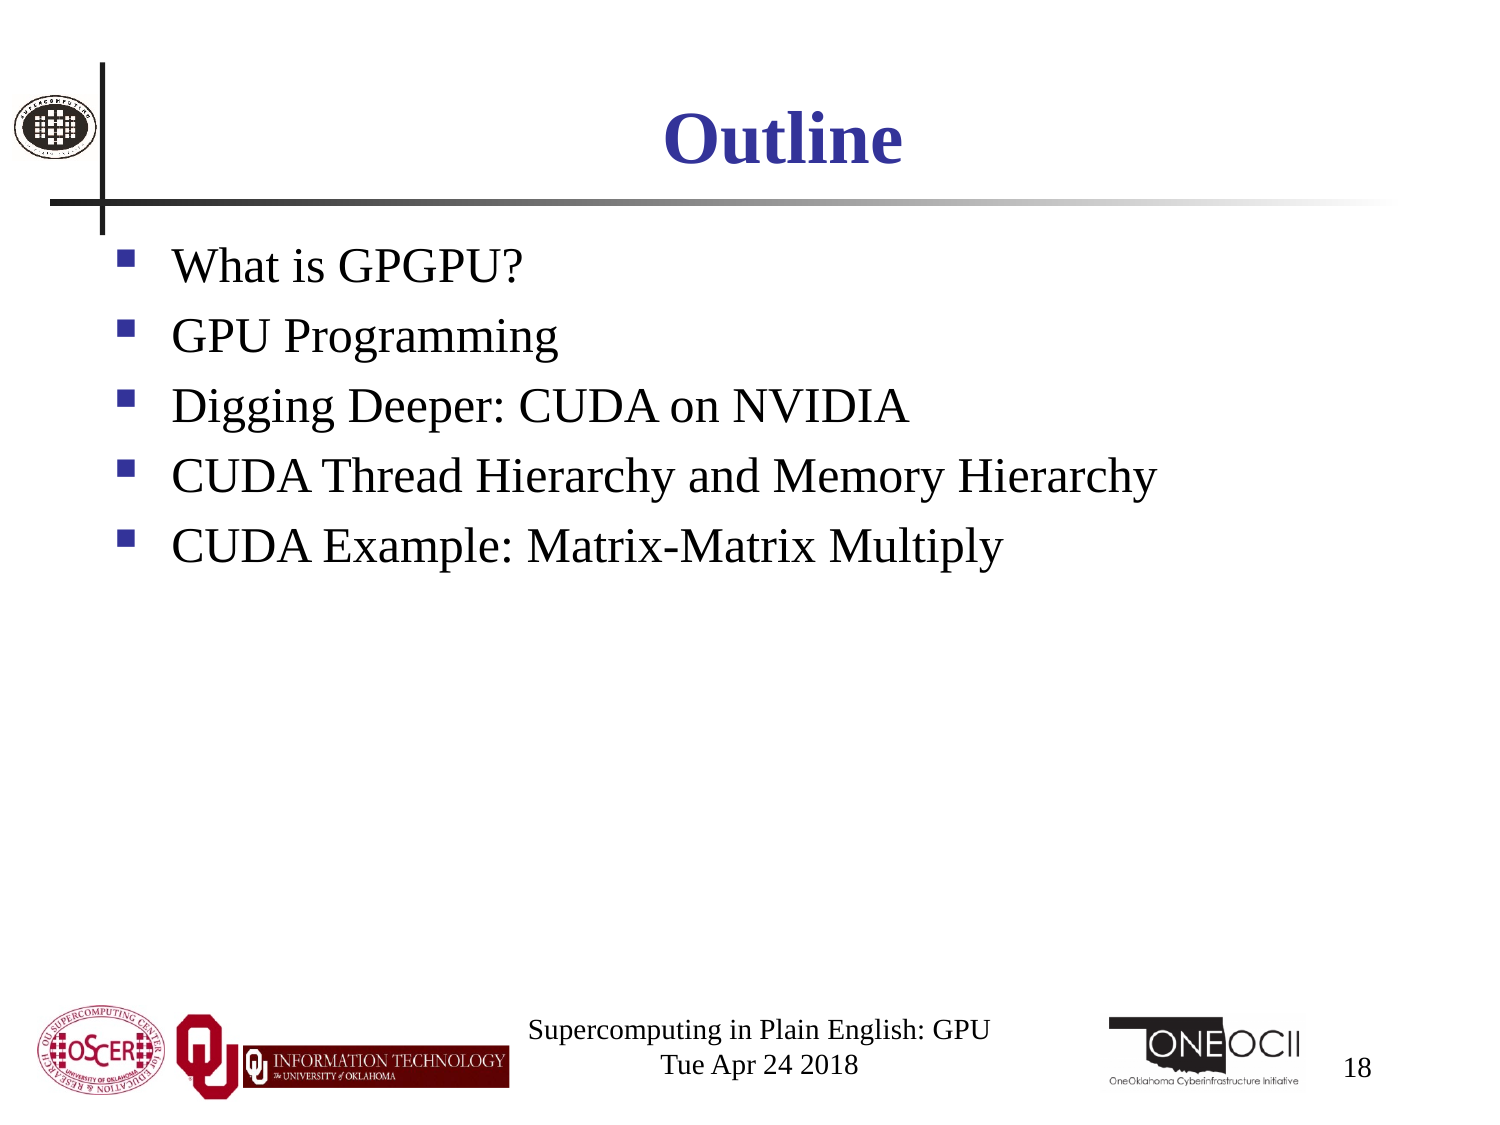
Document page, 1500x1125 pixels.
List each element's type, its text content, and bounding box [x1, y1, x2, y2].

title Outline [124, 74, 1442, 187]
picture [174, 1012, 513, 1102]
picture [1100, 1013, 1306, 1093]
slide_number 18 [1174, 1015, 1388, 1091]
picture [37, 1005, 165, 1095]
list What is GPGPU? GPU Programming Digging Deeper: CUDA on NVIDIA CUDA Thread Hierarchy and Memory Hierarchy CUDA Example: Matrix-Matrix Multiply [99, 224, 1401, 988]
footer Supercomputing in Plain English: GPU Tue Apr 24 2018 [431, 1012, 1088, 1088]
picture [12, 94, 98, 161]
